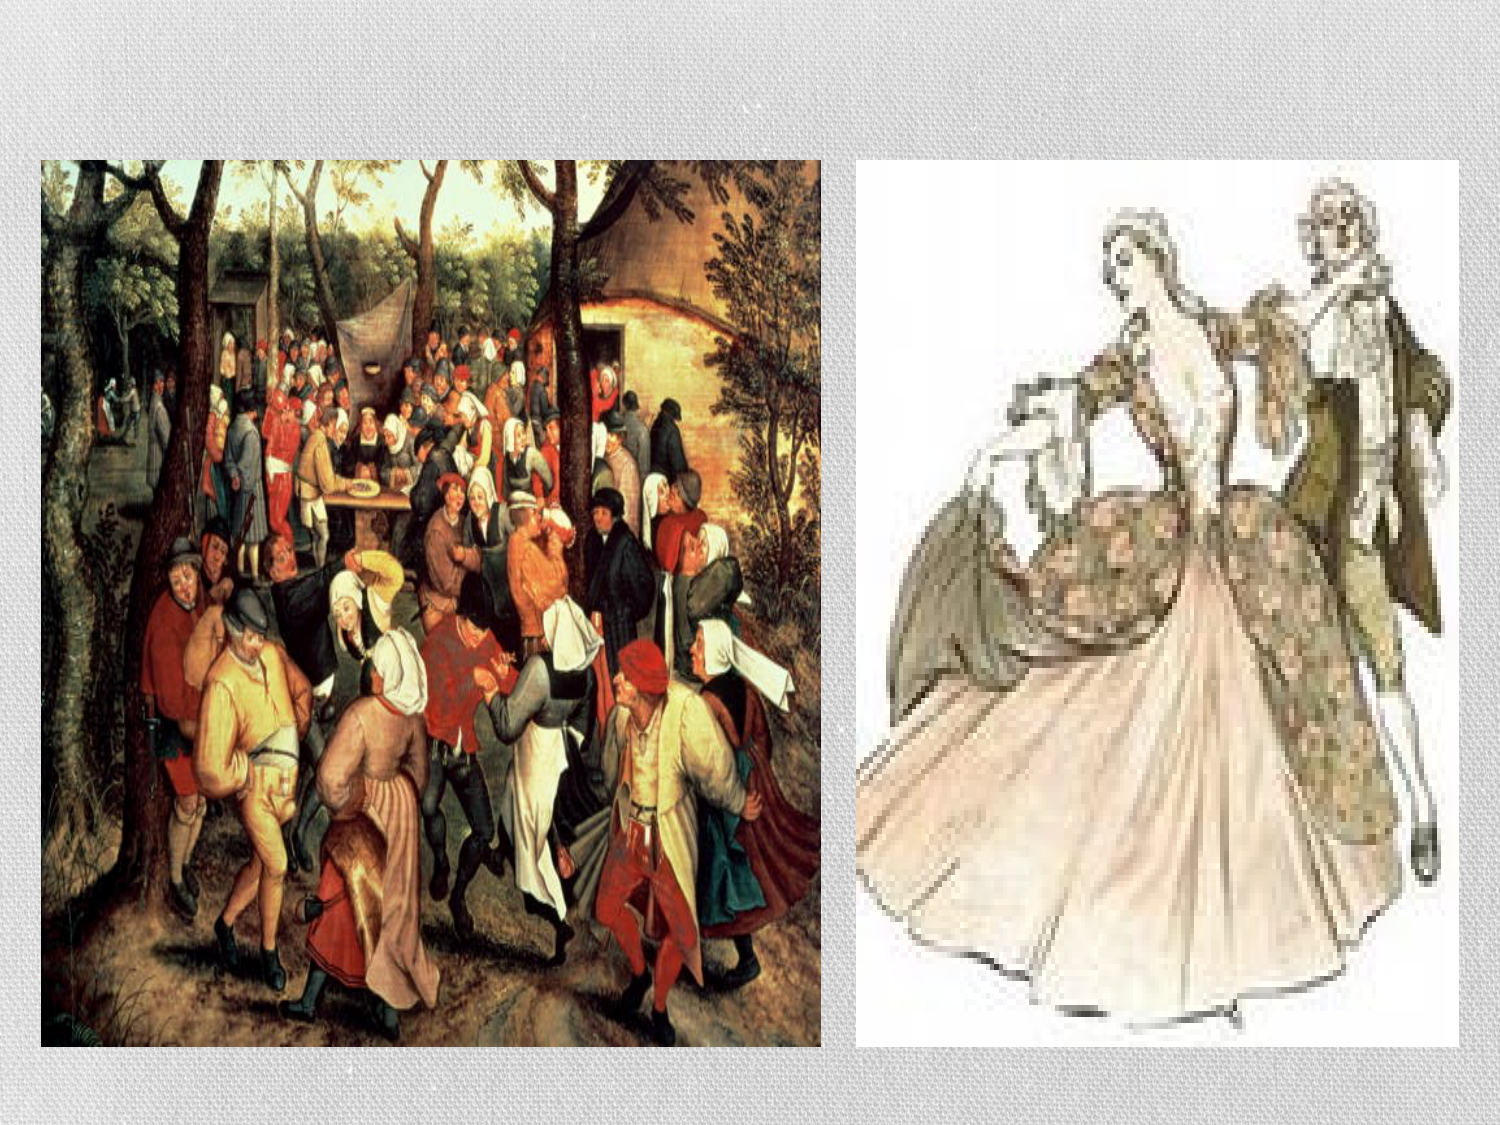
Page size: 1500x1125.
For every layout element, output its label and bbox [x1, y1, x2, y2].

picture [41, 160, 822, 1047]
picture [856, 160, 1459, 1047]
